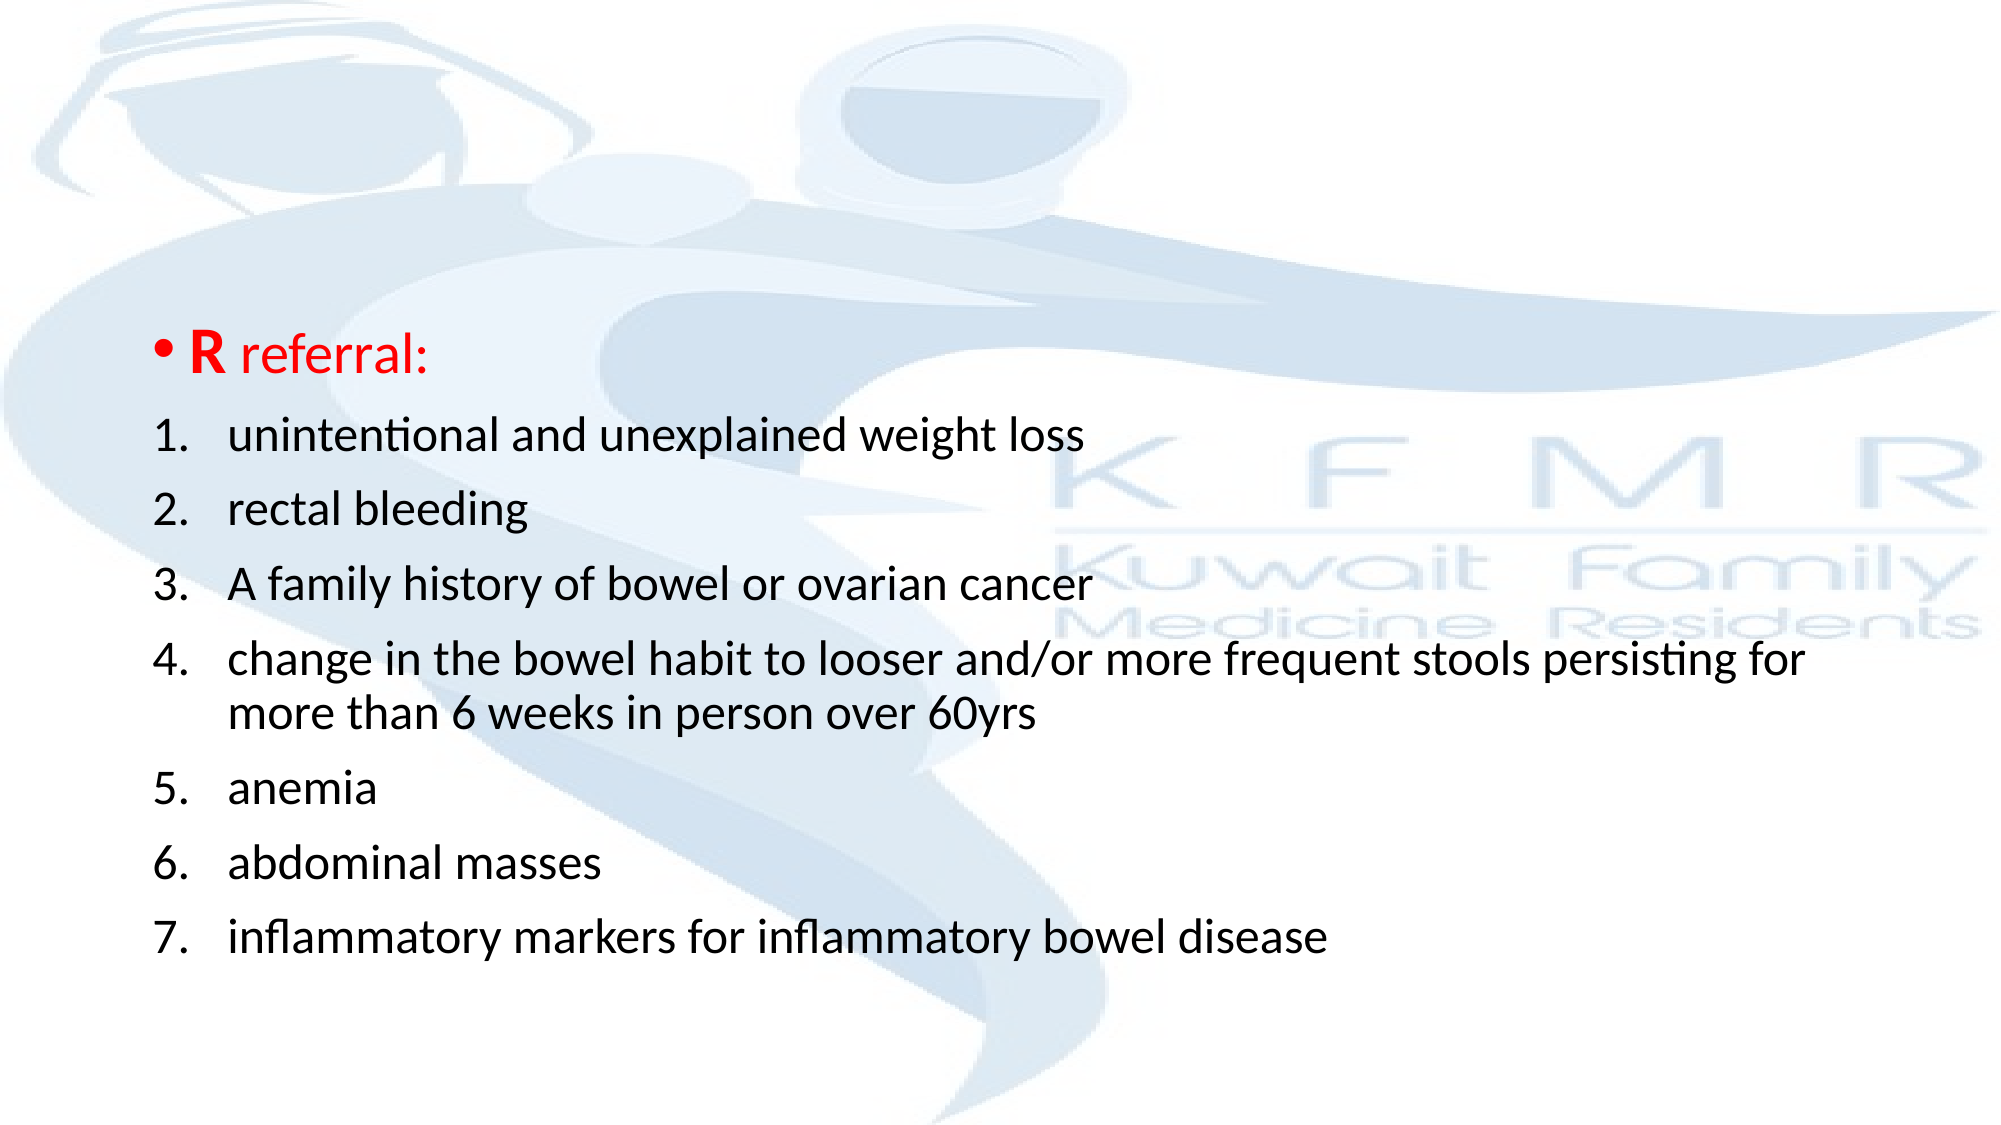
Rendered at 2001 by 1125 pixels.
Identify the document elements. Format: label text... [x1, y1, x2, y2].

list R referral: unintentional and unexplained weight loss rectal bleeding A family history of bowel or ovarian cancer change in the bowel habit to looser and/or more frequent stools persisting for more than 6 weeks in person over 60yrs anemia abdominal masses inflammatory markers for inflammatory bowel disease [137, 299, 1863, 1014]
